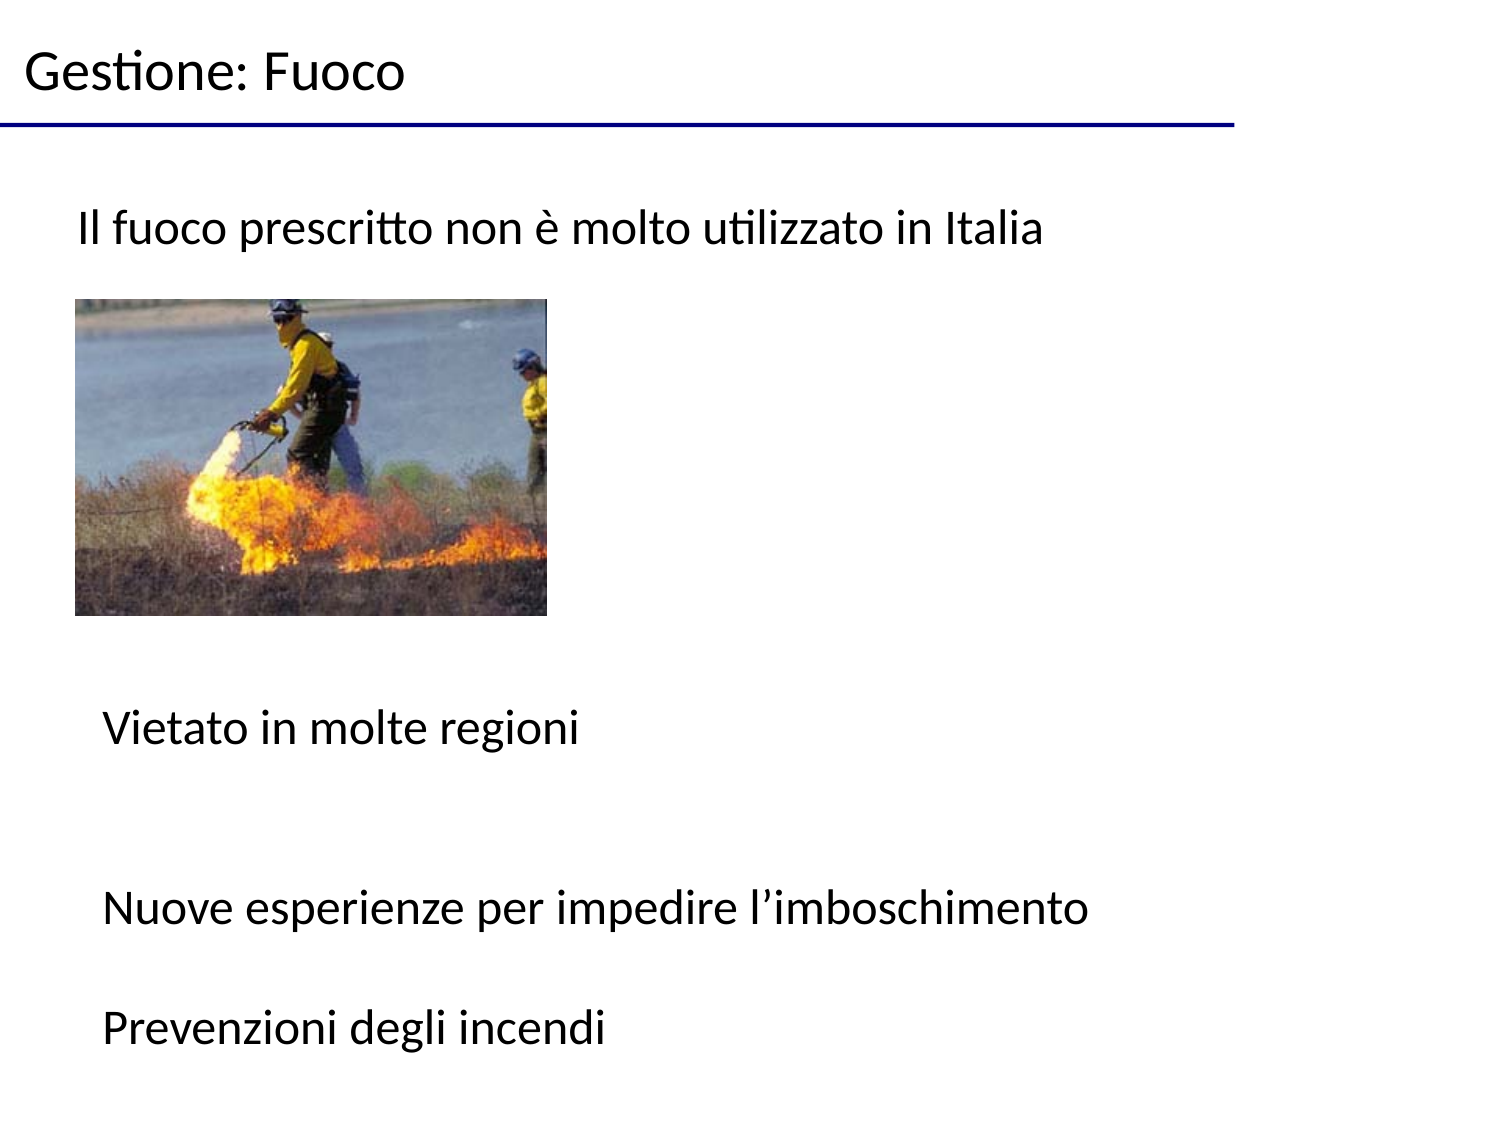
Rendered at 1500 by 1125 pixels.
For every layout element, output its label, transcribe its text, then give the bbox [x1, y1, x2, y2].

text_box Vietato in molte regioni Nuove esperienze per impedire l’imboschimento Prevenzioni degli incendi [87, 686, 1275, 1062]
text_box [10, 0, 1011, 728]
text_box Il fuoco prescritto non è molto utilizzato in Italia [62, 187, 1250, 263]
text_box [25, 0, 454, 150]
picture [74, 299, 547, 616]
